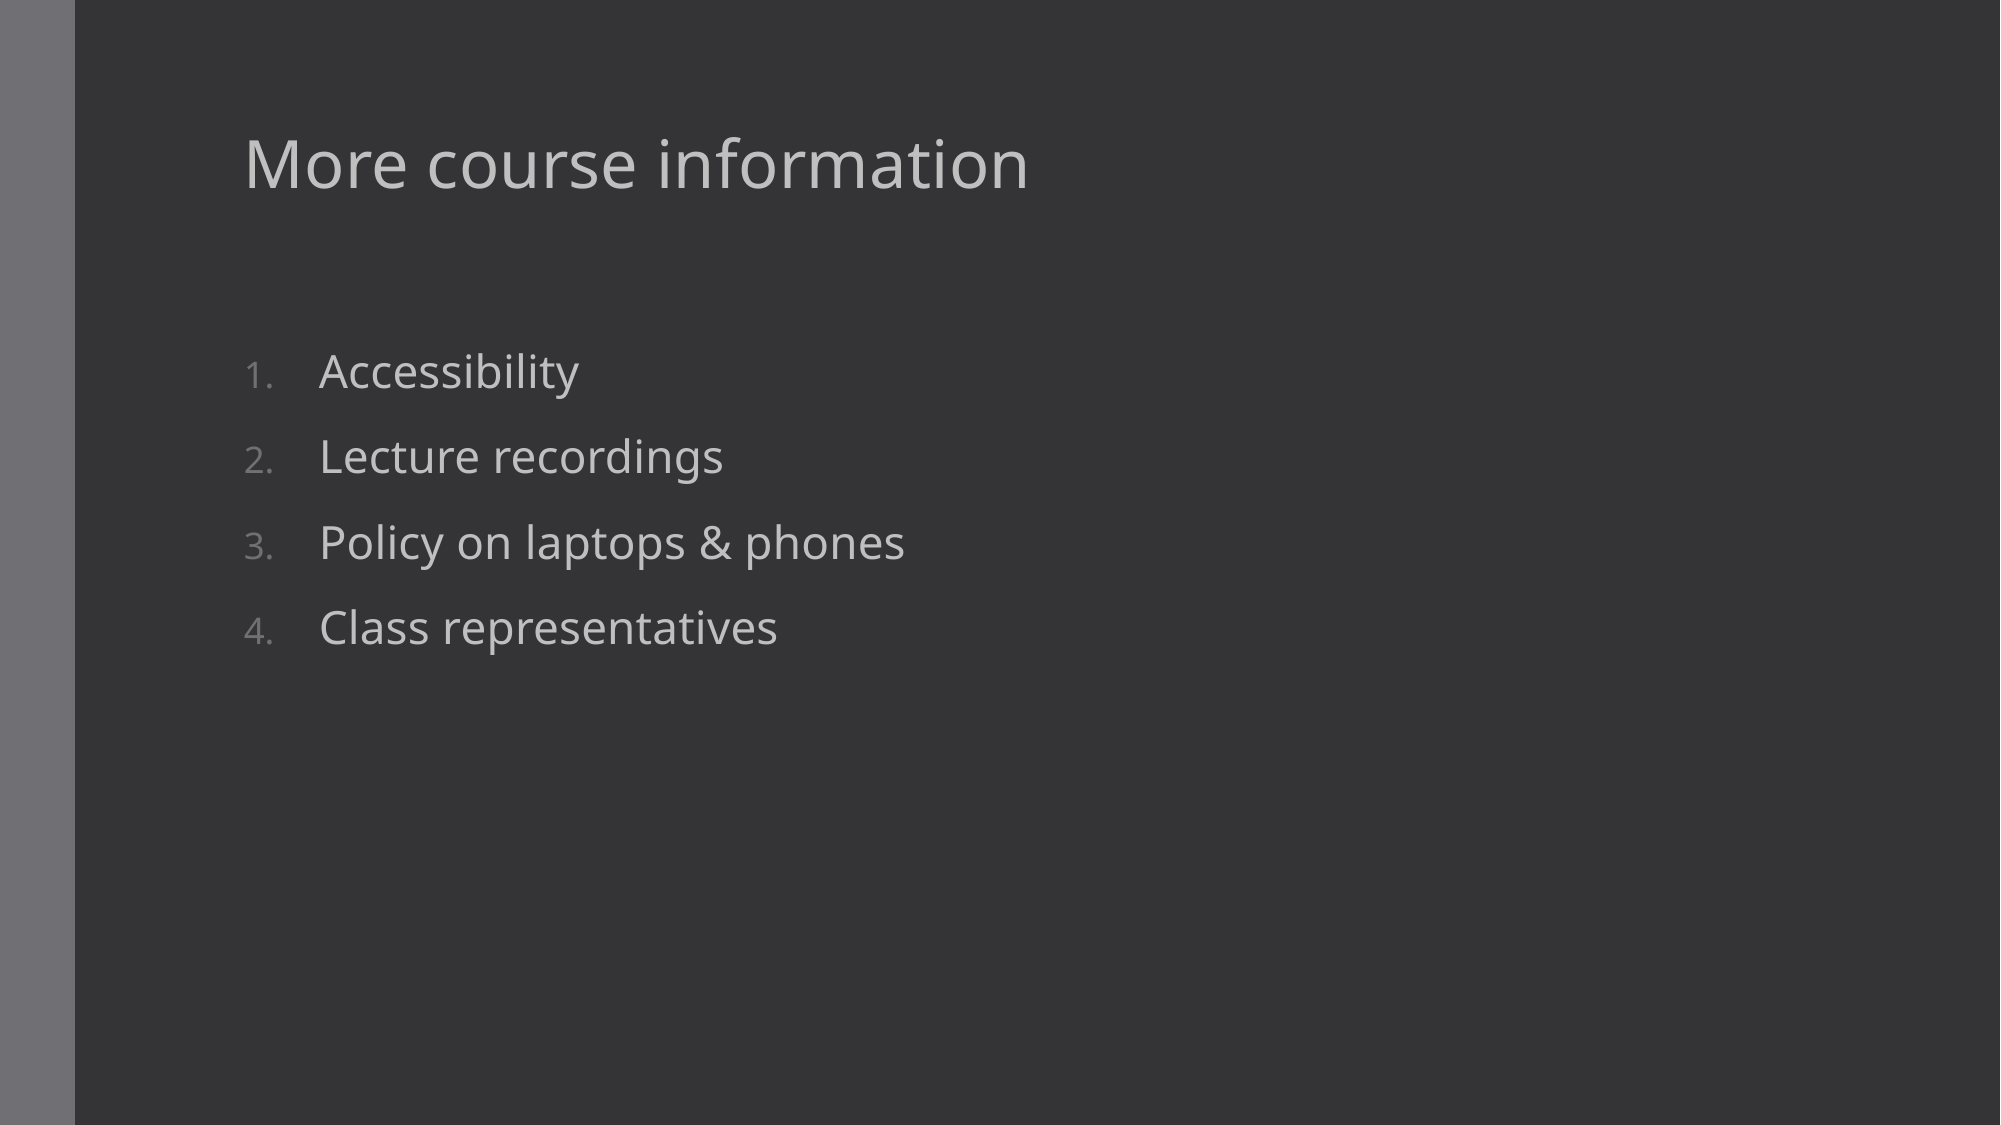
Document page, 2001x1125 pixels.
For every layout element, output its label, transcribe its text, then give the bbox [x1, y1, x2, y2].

text_box More course information Accessibility Lecture recordings Policy on laptops & phones Class representatives [228, 120, 1774, 954]
